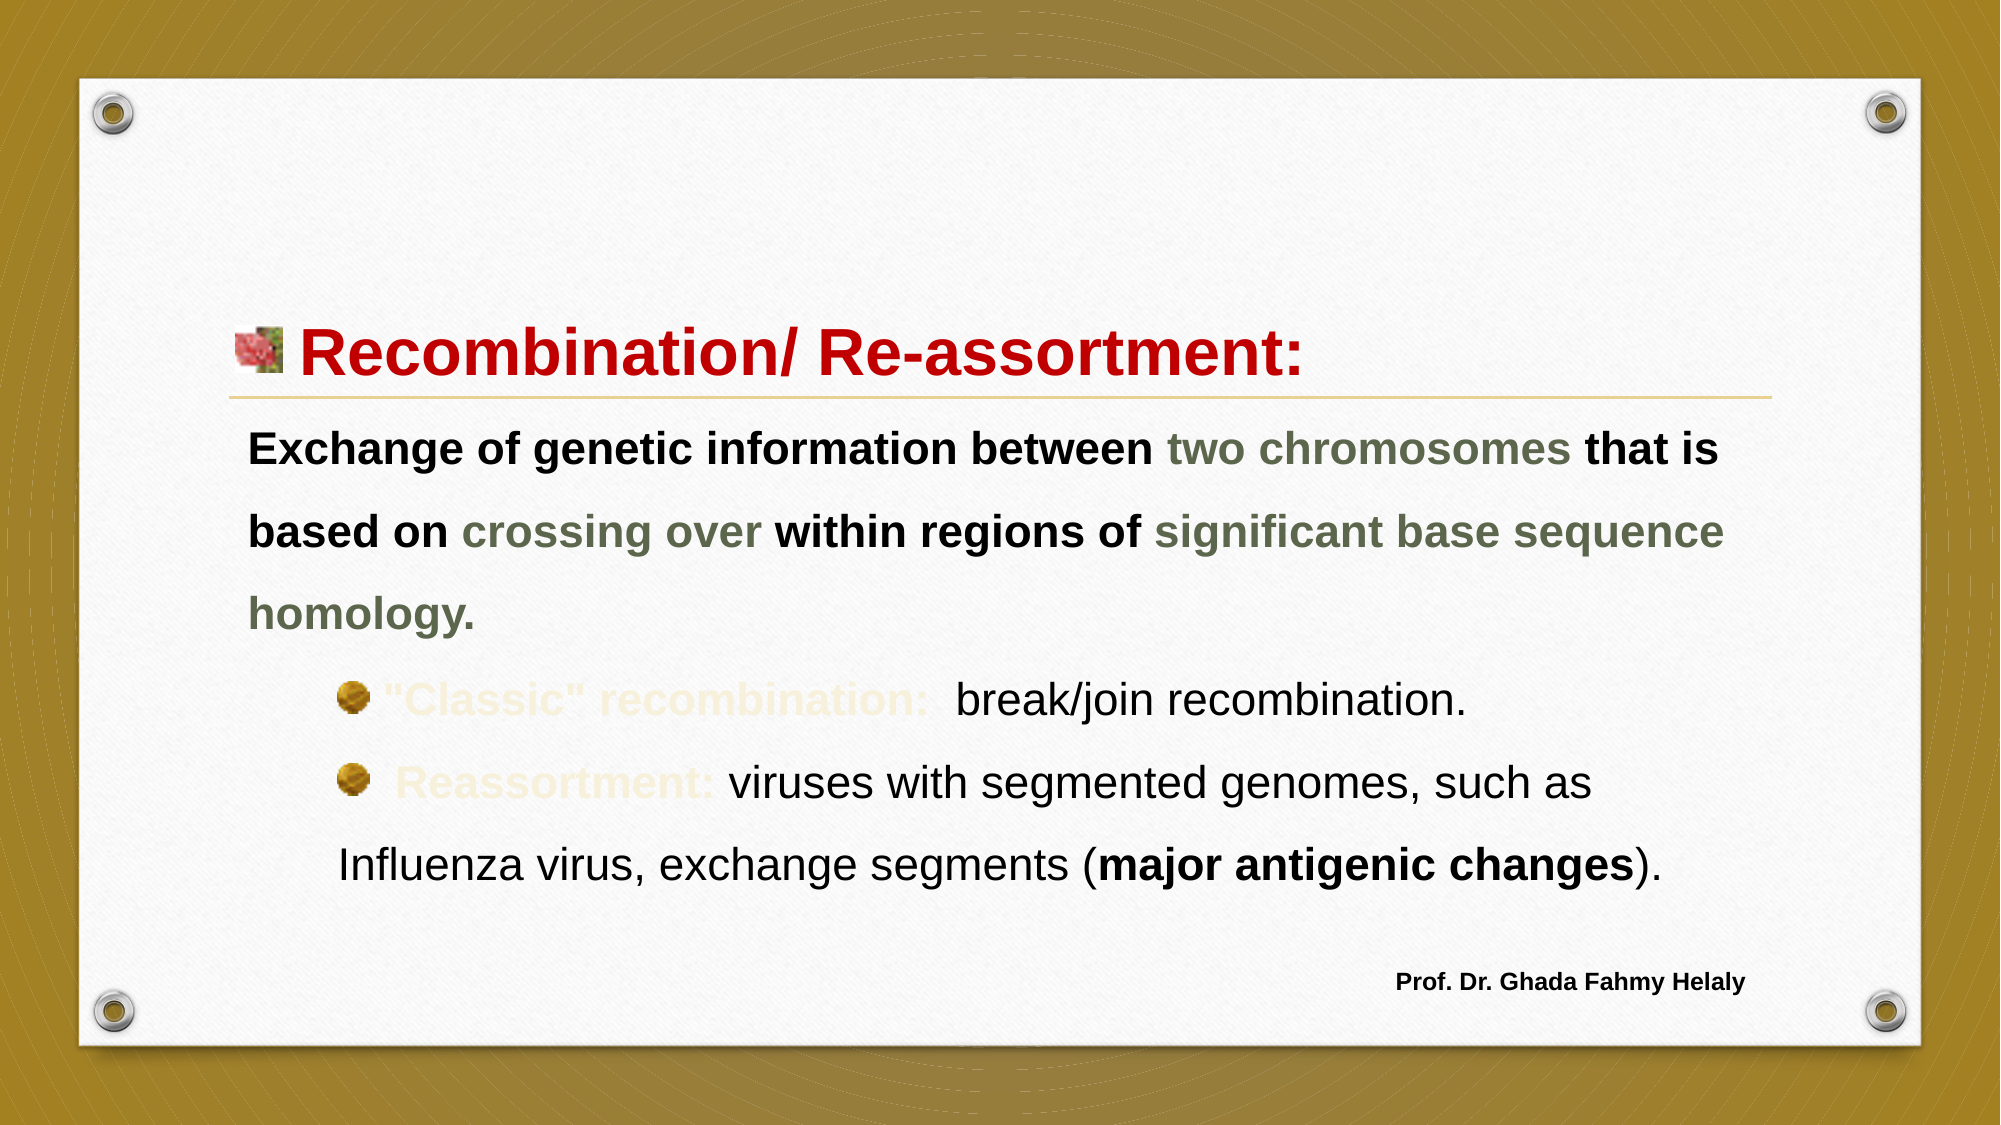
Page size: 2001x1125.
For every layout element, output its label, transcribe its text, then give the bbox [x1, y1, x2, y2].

footer Prof. Dr. Ghada Fahmy Helaly [1324, 950, 1819, 1010]
text_box Recombination/ Re-assortment: [220, 221, 1485, 397]
text_box "Classic" recombination: break/join recombination. Reassortment: viruses with segmented genomes, such as Influenza virus, exchange segments (major antigenic changes). [322, 635, 1727, 898]
picture [0, 0, 2000, 1125]
text_box Exchange of genetic information between two chromosomes that is based on crossing over within regions of significant base sequence homology. [232, 383, 1799, 647]
